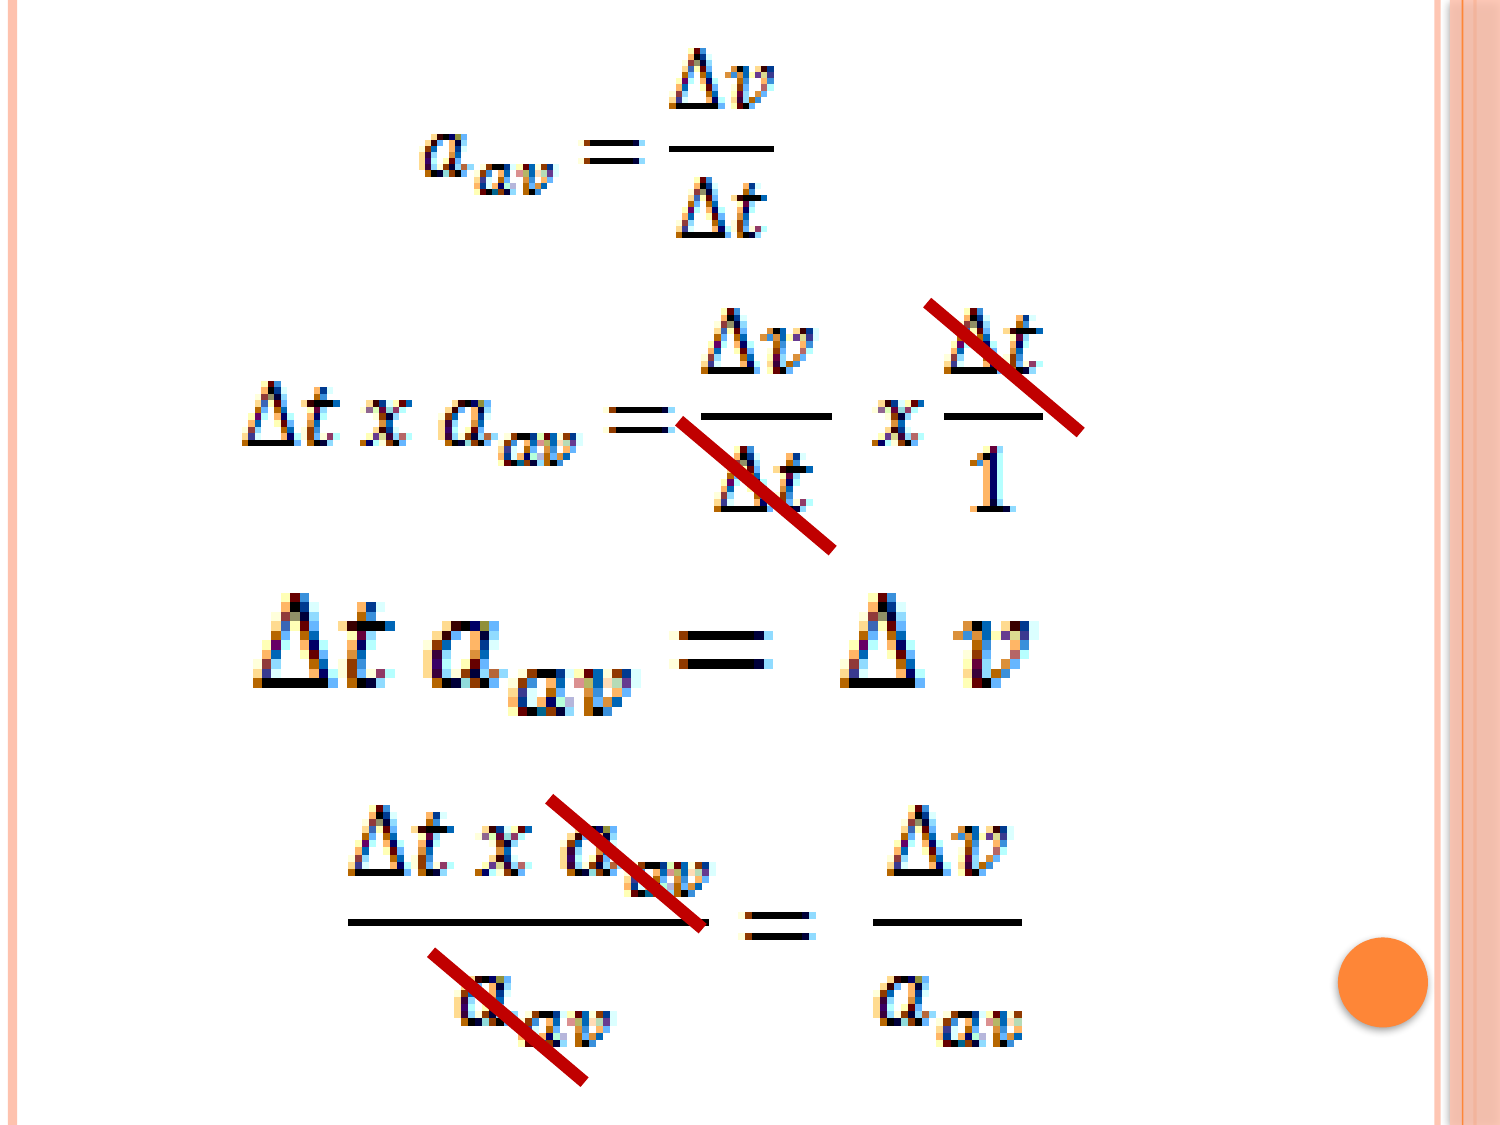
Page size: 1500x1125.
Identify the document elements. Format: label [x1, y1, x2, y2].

picture [253, 573, 1039, 764]
picture [418, 42, 774, 264]
picture [241, 302, 1044, 540]
picture [347, 798, 1023, 1076]
text_box [548, 798, 704, 930]
text_box [430, 951, 586, 1083]
text_box [678, 420, 834, 552]
text_box [926, 302, 1082, 433]
